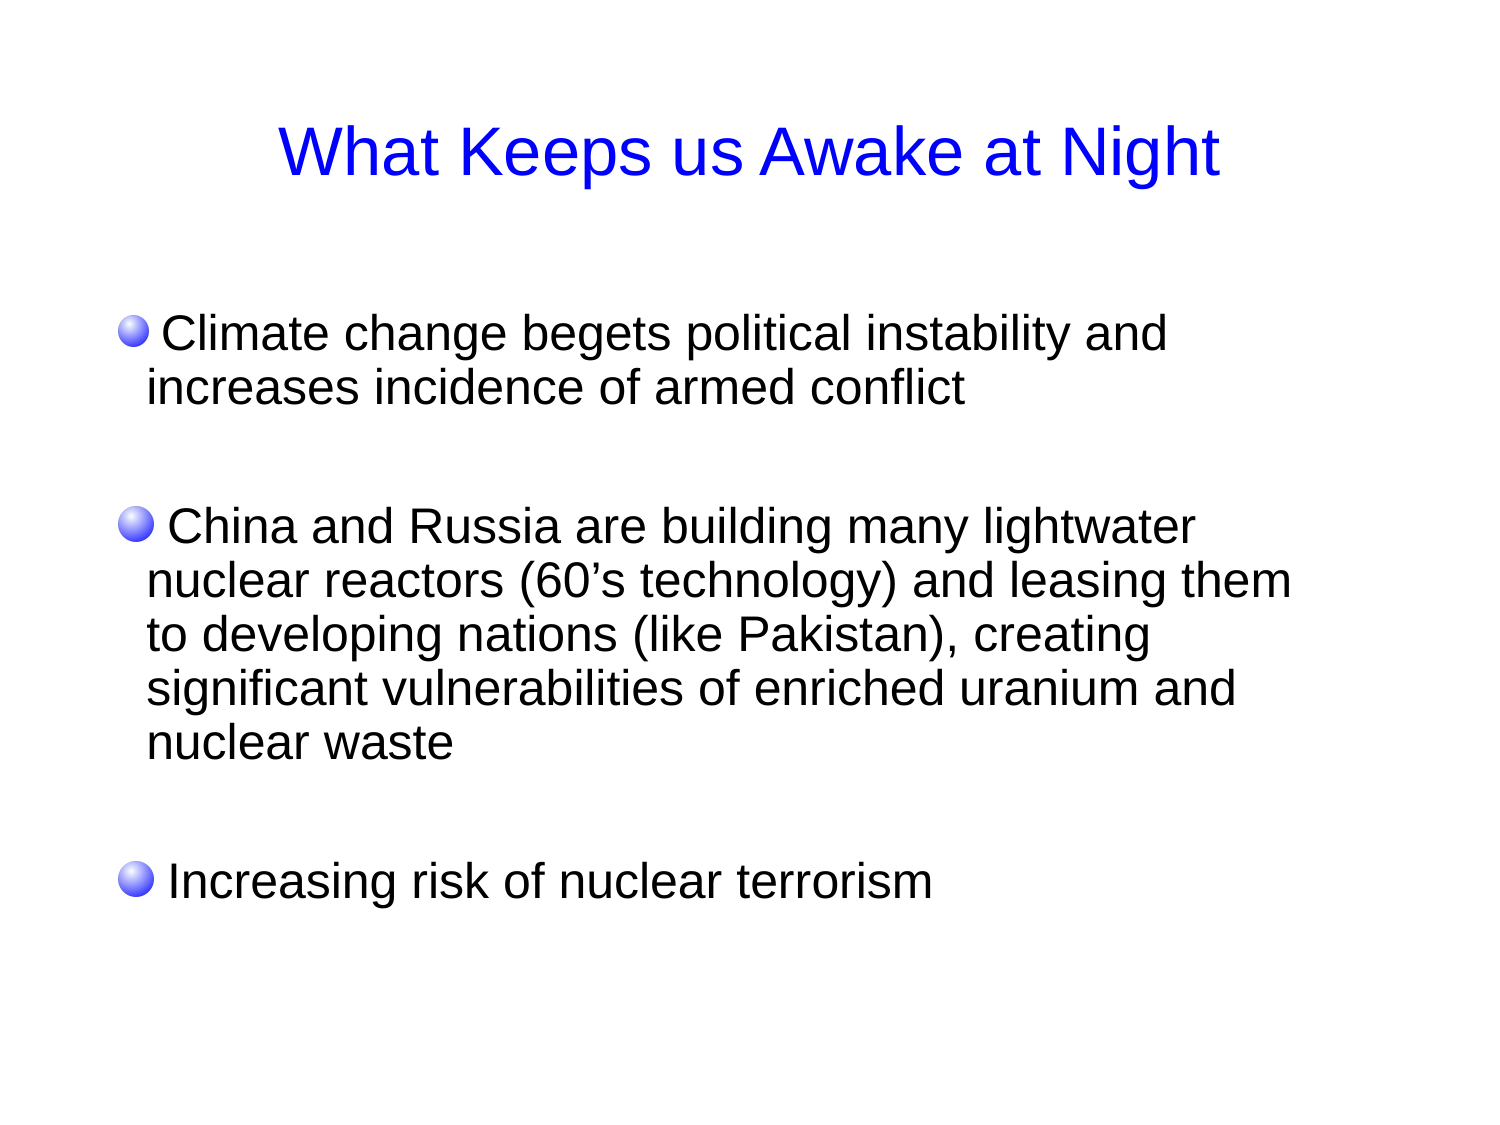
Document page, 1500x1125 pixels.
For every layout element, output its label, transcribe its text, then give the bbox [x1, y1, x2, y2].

picture [118, 861, 154, 897]
title What Keeps us Awake at Night [103, 59, 1397, 248]
picture [118, 506, 154, 542]
list Climate change begets political instability and increases incidence of armed conflict China and Russia are building many lightwater nuclear reactors (60’s technology) and leasing them to developing nations (like Pakistan), creating significant vulnerabilities of enriched uranium and nuclear waste Increasing risk of nuclear terrorism [103, 299, 1397, 1014]
picture [118, 315, 149, 347]
